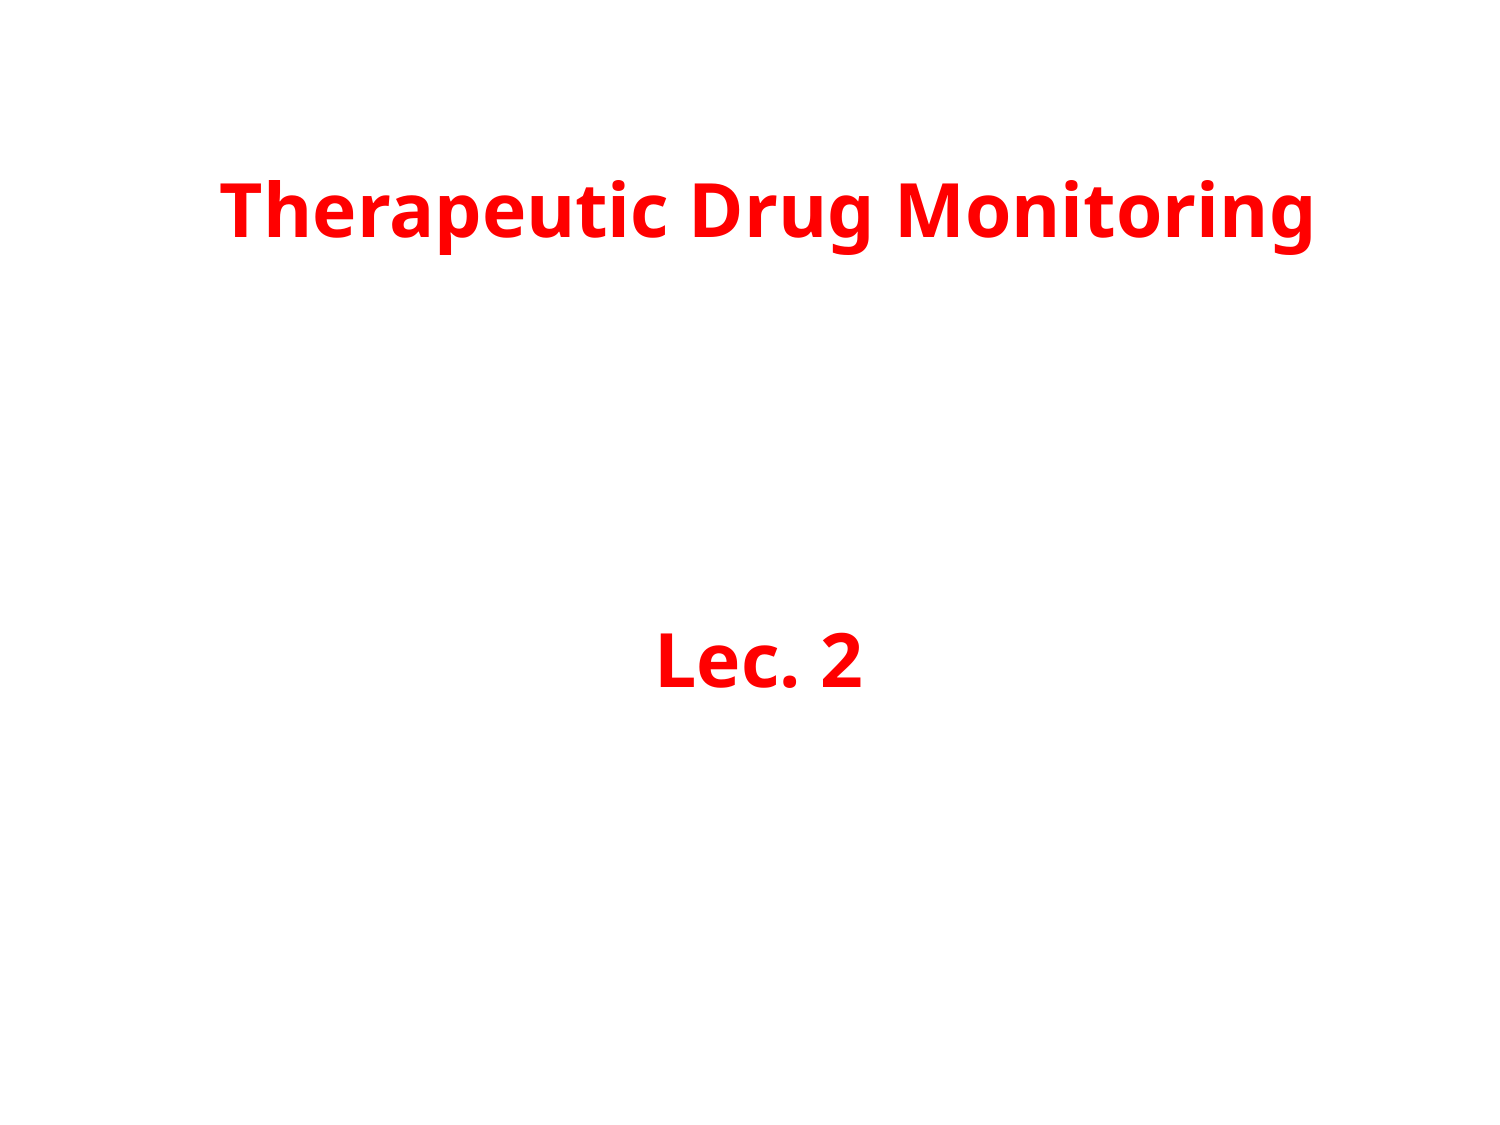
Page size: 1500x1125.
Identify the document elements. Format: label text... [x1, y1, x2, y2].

text_box Therapeutic Drug Monitoring Lec. 2 [99, 162, 1438, 875]
